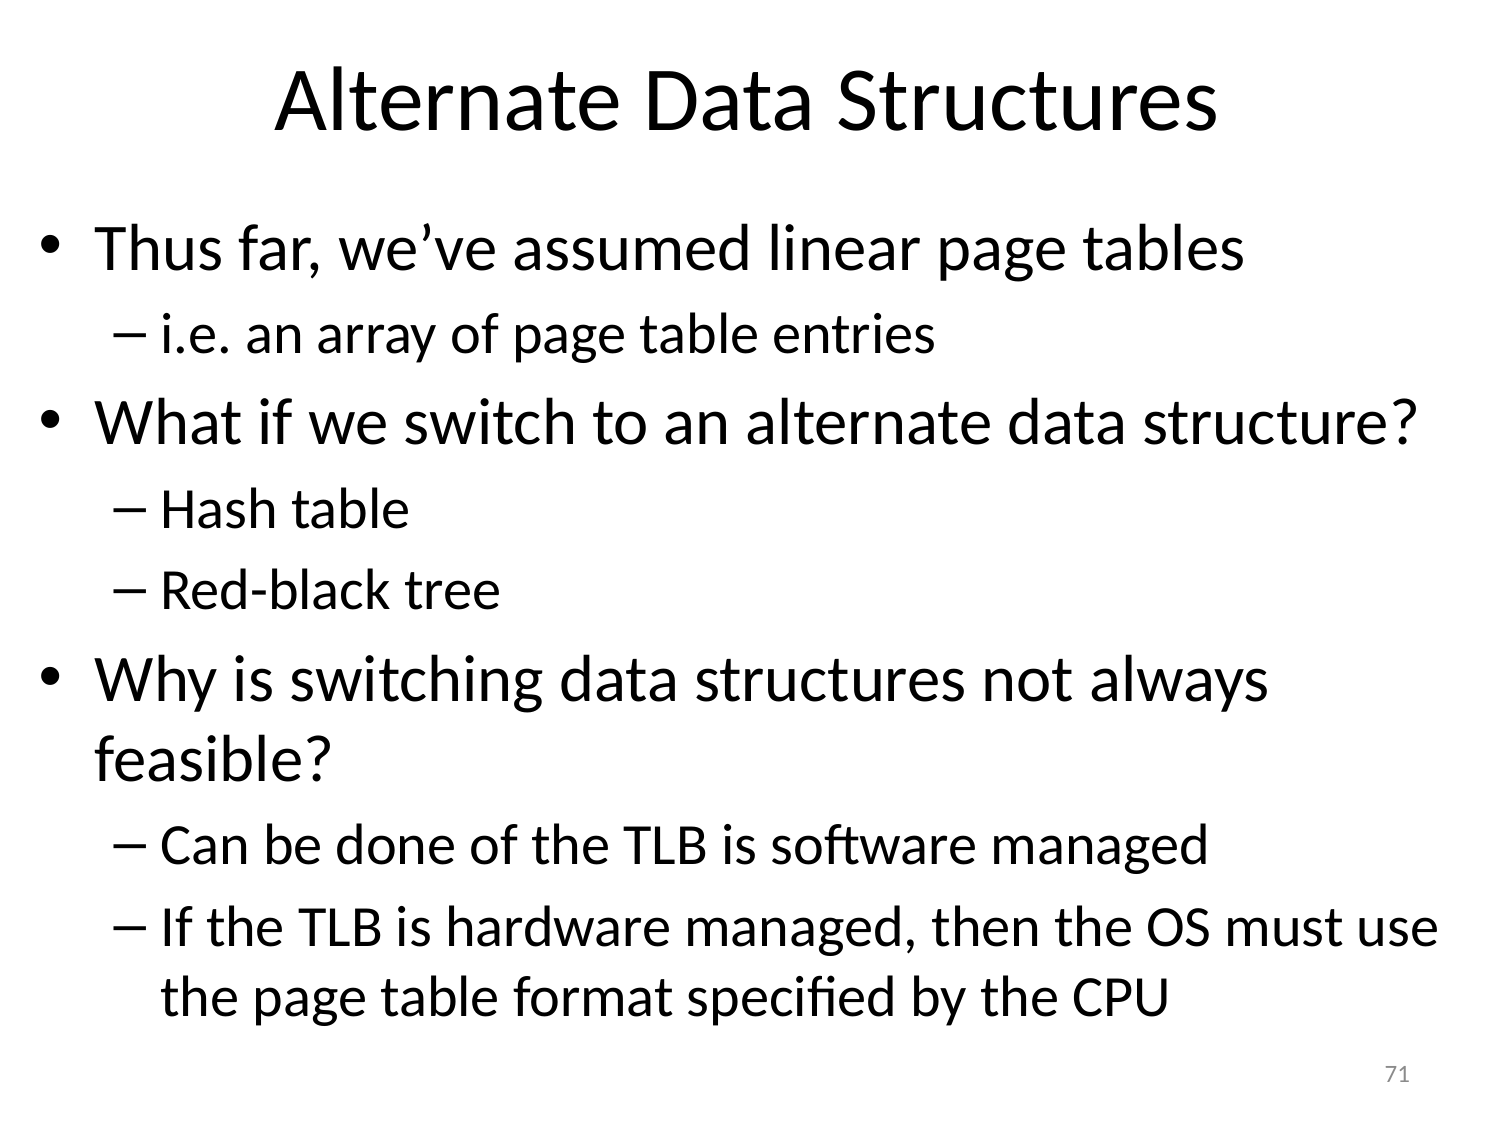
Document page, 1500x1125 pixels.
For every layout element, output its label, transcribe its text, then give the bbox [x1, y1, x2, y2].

slide_number 71 [1074, 1042, 1425, 1103]
title Alternate Data Structures [7, 0, 1488, 188]
list Thus far, we’ve assumed linear page tables i.e. an array of page table entries What if we switch to an alternate data structure? Hash table Red-black tree Why is switching data structures not always feasible? Can be done of the TLB is software managed If the TLB is hardware managed, then the OS must use the page table format specified by the CPU [23, 195, 1468, 1104]
